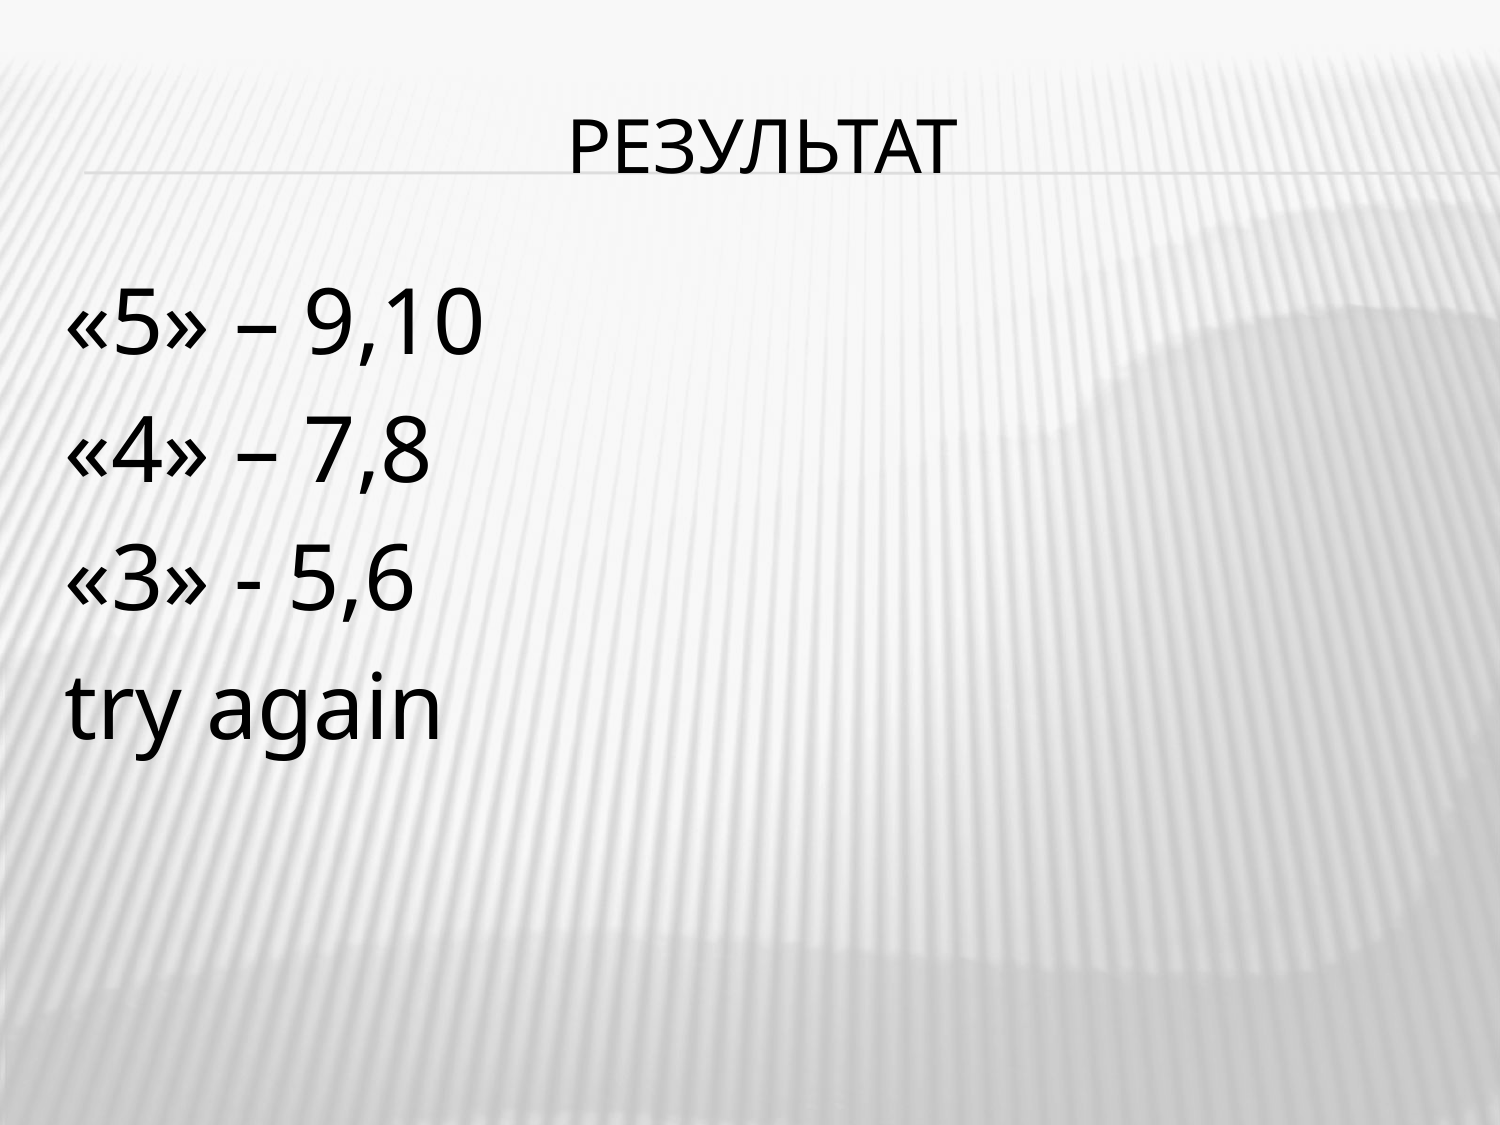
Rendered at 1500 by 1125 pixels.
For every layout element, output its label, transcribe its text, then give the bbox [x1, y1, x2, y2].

list «5» – 9,10 «4» – 7,8 «3» - 5,6 try again [50, 254, 1475, 998]
title Результат [50, 75, 1475, 213]
